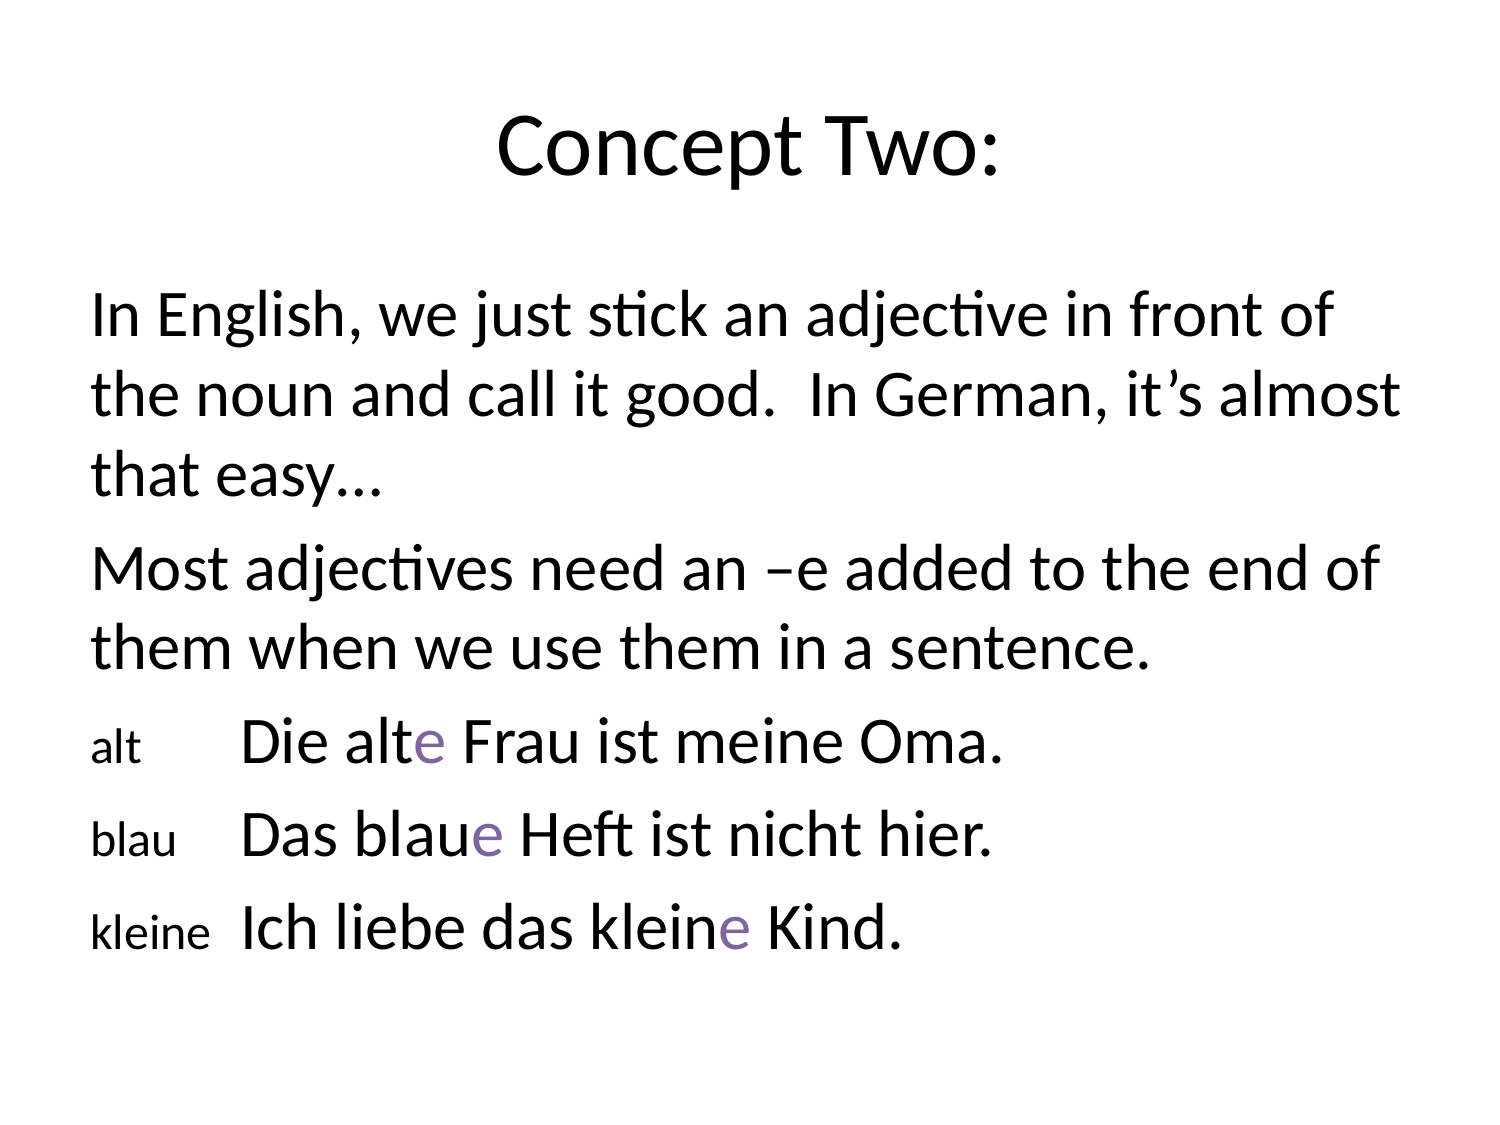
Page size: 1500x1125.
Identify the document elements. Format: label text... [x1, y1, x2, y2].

list In English, we just stick an adjective in front of the noun and call it good. In German, it’s almost that easy… Most adjectives need an –e added to the end of them when we use them in a sentence. alt Die alte Frau ist meine Oma. blau Das blaue Heft ist nicht hier. kleine Ich liebe das kleine Kind. [75, 262, 1425, 1005]
title Concept Two: [75, 45, 1425, 233]
